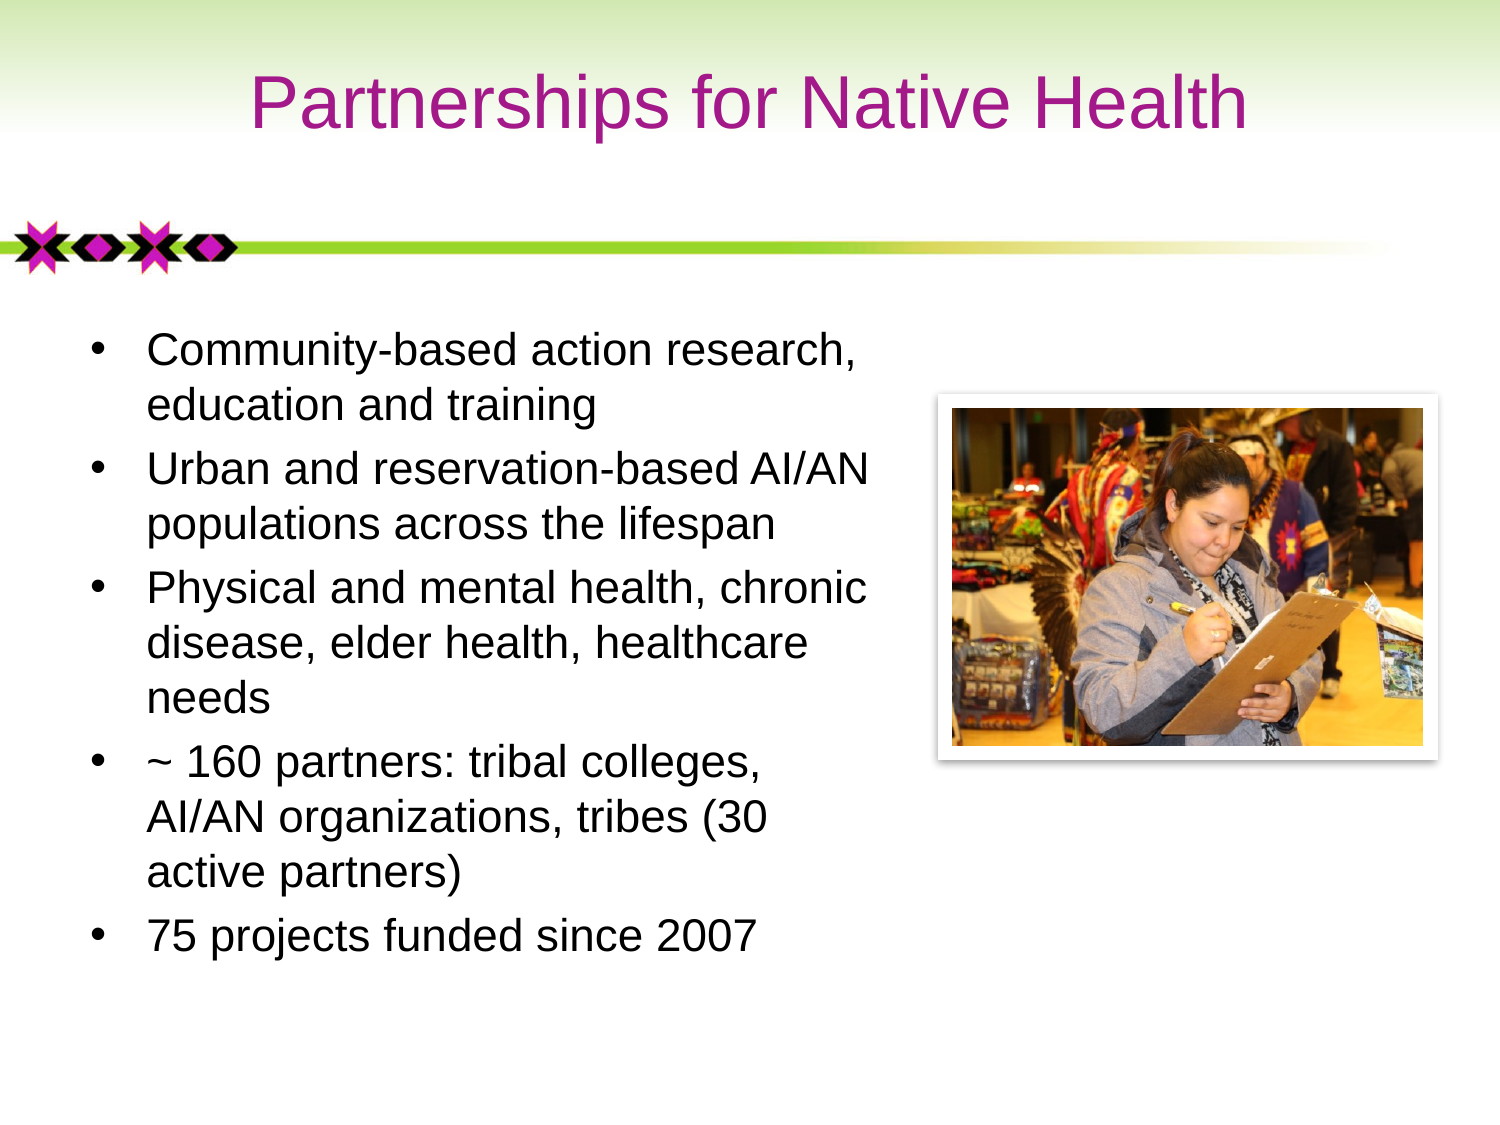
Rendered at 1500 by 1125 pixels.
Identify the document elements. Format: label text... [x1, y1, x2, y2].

picture [0, 220, 1500, 276]
picture [951, 408, 1424, 747]
title Partnerships for Native Health [75, 45, 1425, 219]
list Community-based action research, education and training Urban and reservation-based AI/AN populations across the lifespan Physical and mental health, chronic disease, elder health, healthcare needs ~ 160 partners: tribal colleges, AI/AN organizations, tribes (30 active partners) 75 projects funded since 2007 [75, 312, 900, 1043]
